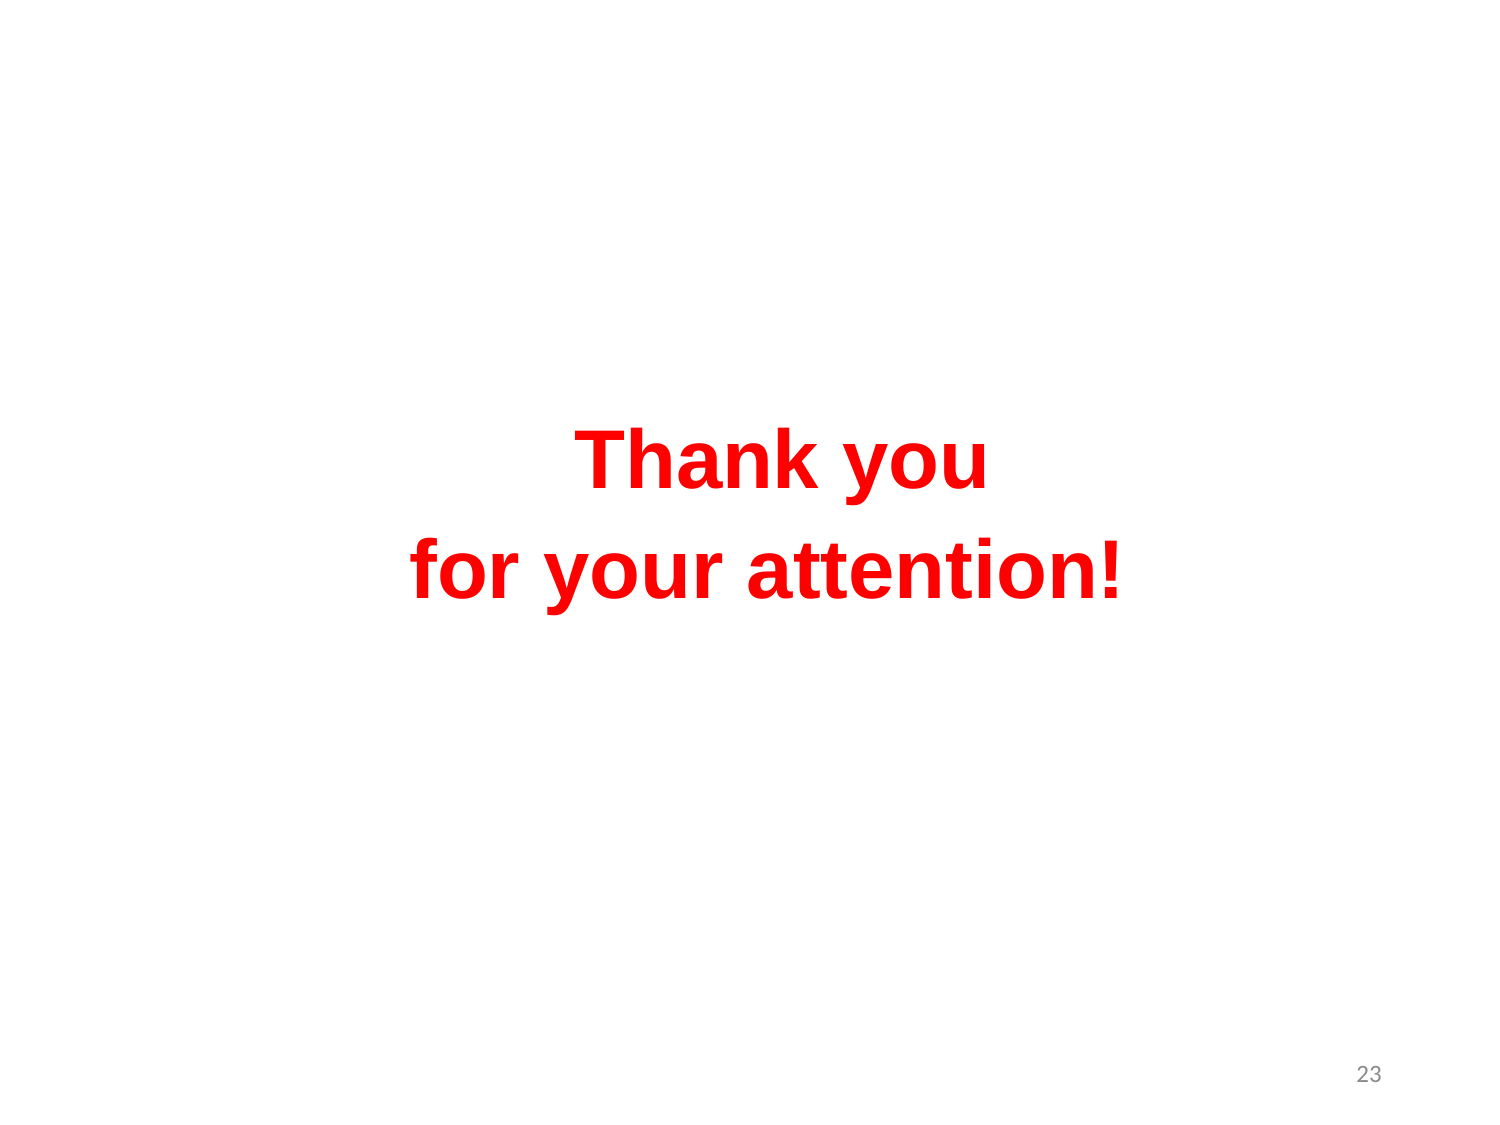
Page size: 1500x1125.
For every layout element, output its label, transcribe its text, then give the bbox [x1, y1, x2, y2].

text_box Thank you for your attention! [312, 408, 1223, 625]
slide_number 23 [1059, 1042, 1397, 1103]
